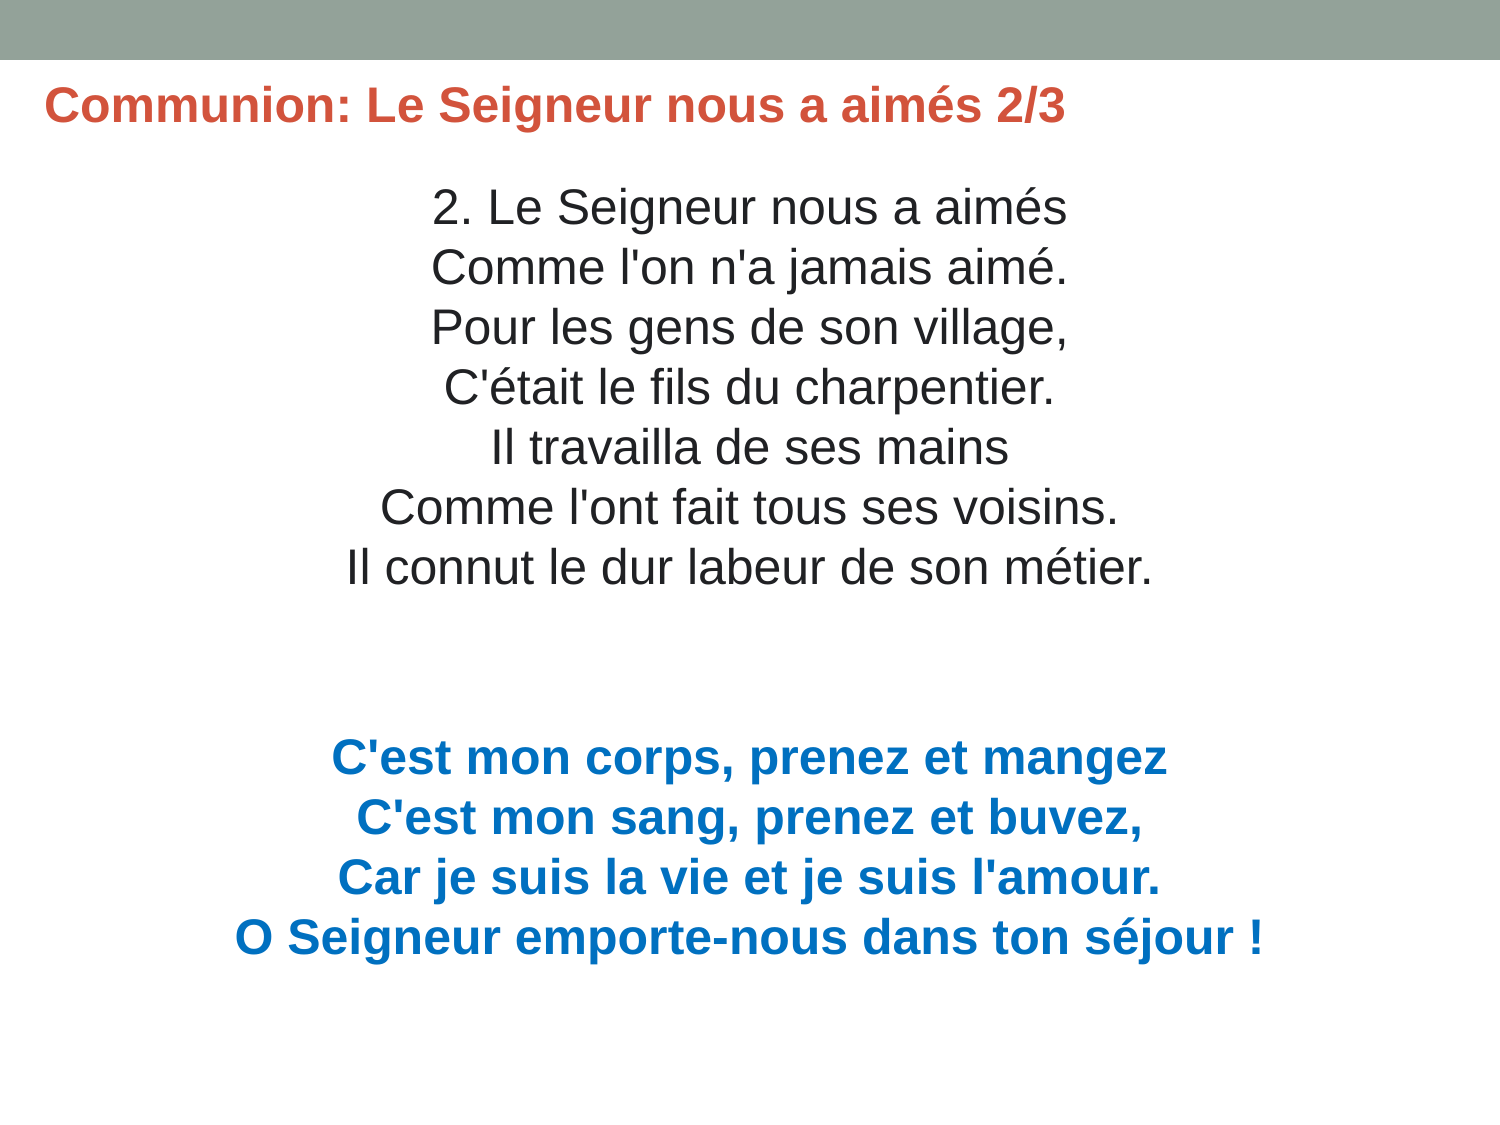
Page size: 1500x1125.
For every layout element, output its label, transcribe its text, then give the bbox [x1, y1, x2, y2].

text_box 2. Le Seigneur nous a aimés Comme l'on n'a jamais aimé. Pour les gens de son village, C'était le fils du charpentier. Il travailla de ses mains Comme l'ont fait tous ses voisins. Il connut le dur labeur de son métier. C'est mon corps, prenez et mangez C'est mon sang, prenez et buvez, Car je suis la vie et je suis l'amour. O Seigneur emporte-nous dans ton séjour ! [73, 167, 1427, 1060]
text_box Communion: Le Seigneur nous a aimés 2/3 [29, 65, 1480, 166]
